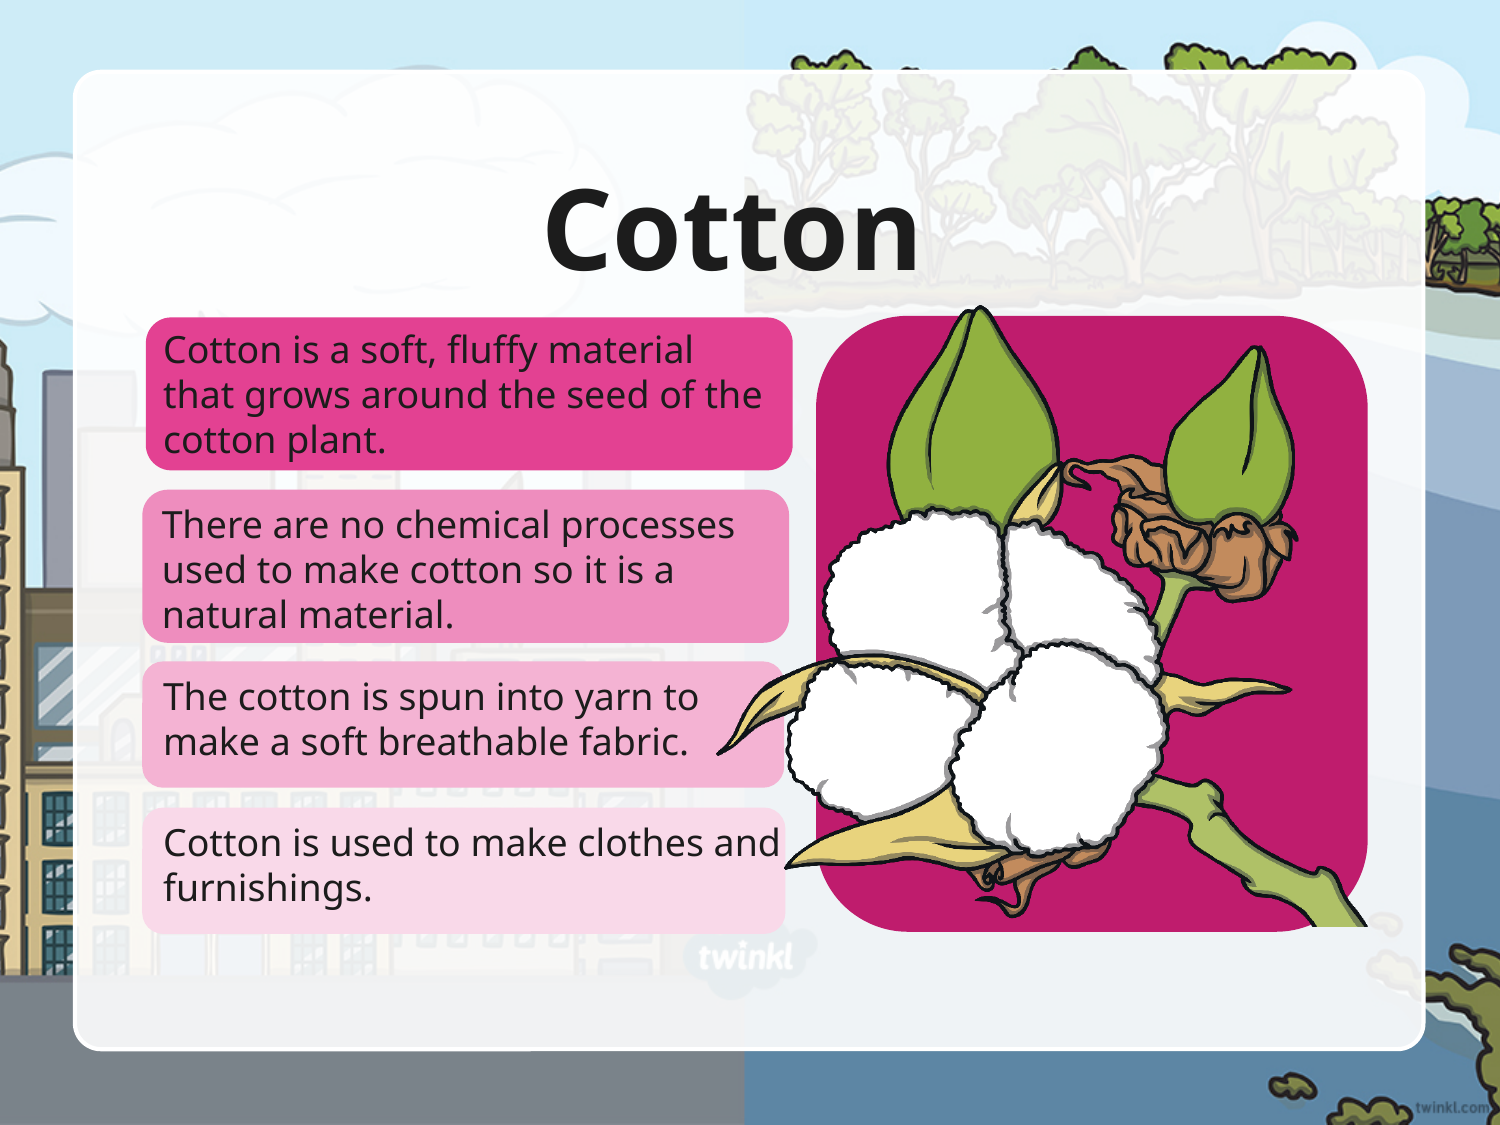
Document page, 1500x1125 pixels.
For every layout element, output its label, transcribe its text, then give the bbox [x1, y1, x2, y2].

picture [0, 0, 1500, 1125]
text_box [144, 330, 148, 458]
text_box The cotton is spun into yarn to make a soft breathable fabric. [148, 665, 716, 771]
text_box [150, 660, 716, 665]
text_box There are no chemical processes used to make cotton so it is a natural material. [147, 493, 716, 644]
text_box [141, 666, 716, 789]
text_box [141, 498, 147, 634]
text_box Cotton is a soft, fluffy material that grows around the seed of the cotton plant. [148, 318, 716, 469]
text_box [153, 488, 716, 493]
text_box Cotton is used to make clothes and furnishings. [148, 811, 716, 917]
title Cotton [140, 174, 1325, 295]
text_box [150, 806, 716, 811]
text_box [875, 927, 1309, 933]
text_box [141, 812, 782, 935]
